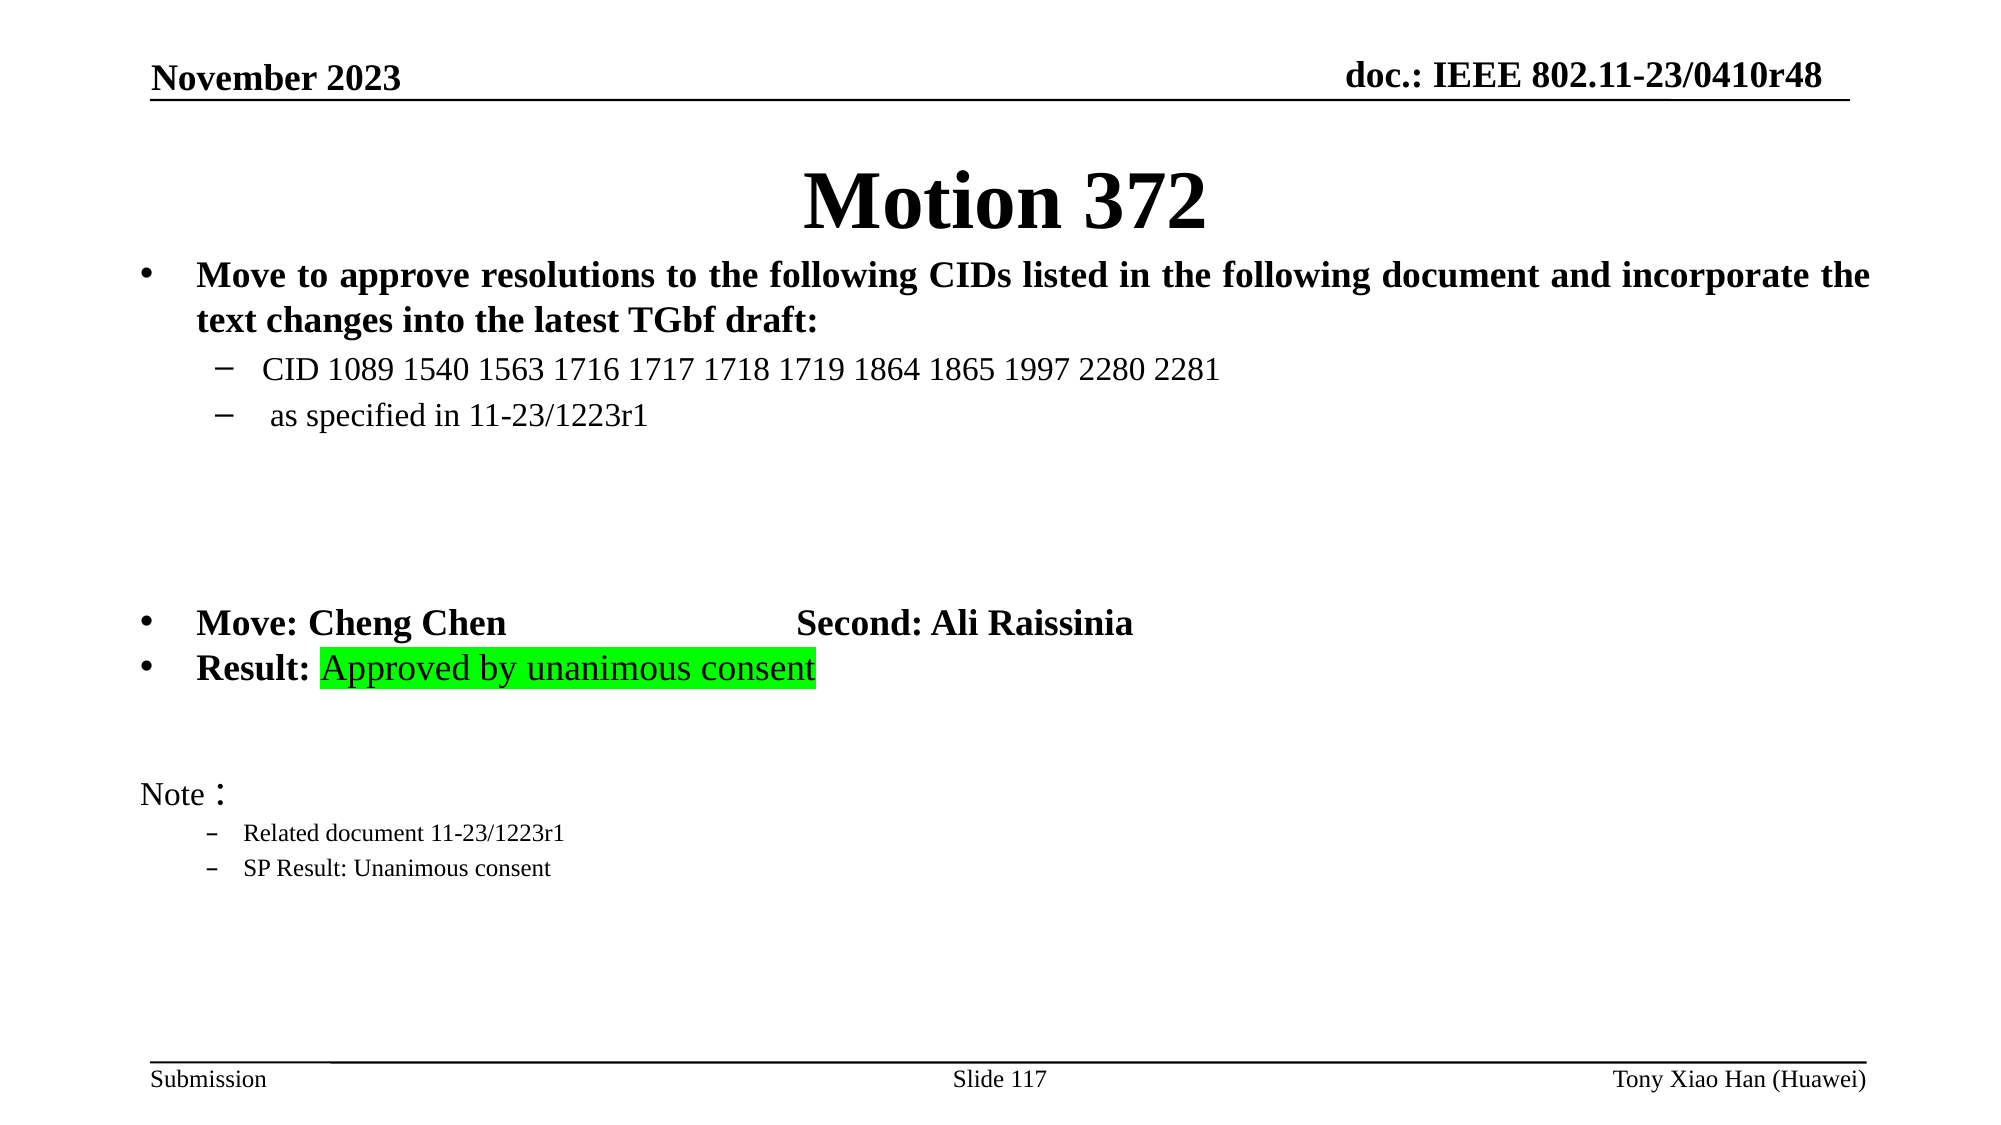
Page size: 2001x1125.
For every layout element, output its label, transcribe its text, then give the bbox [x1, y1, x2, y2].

text_box Motion 372 [368, 137, 1644, 212]
text_box Move to approve resolutions to the following CIDs listed in the following document and incorporate the text changes into the latest TGbf draft: CID 1089 1540 1563 1716 1717 1718 1719 1864 1865 1997 2280 2281 as specified in 11-23/1223r1 Move: Cheng Chen Second: Ali Raissinia Result: Approved by unanimous consent Note： Related document 11-23/1223r1 SP Result: Unanimous consent [125, 212, 1888, 900]
